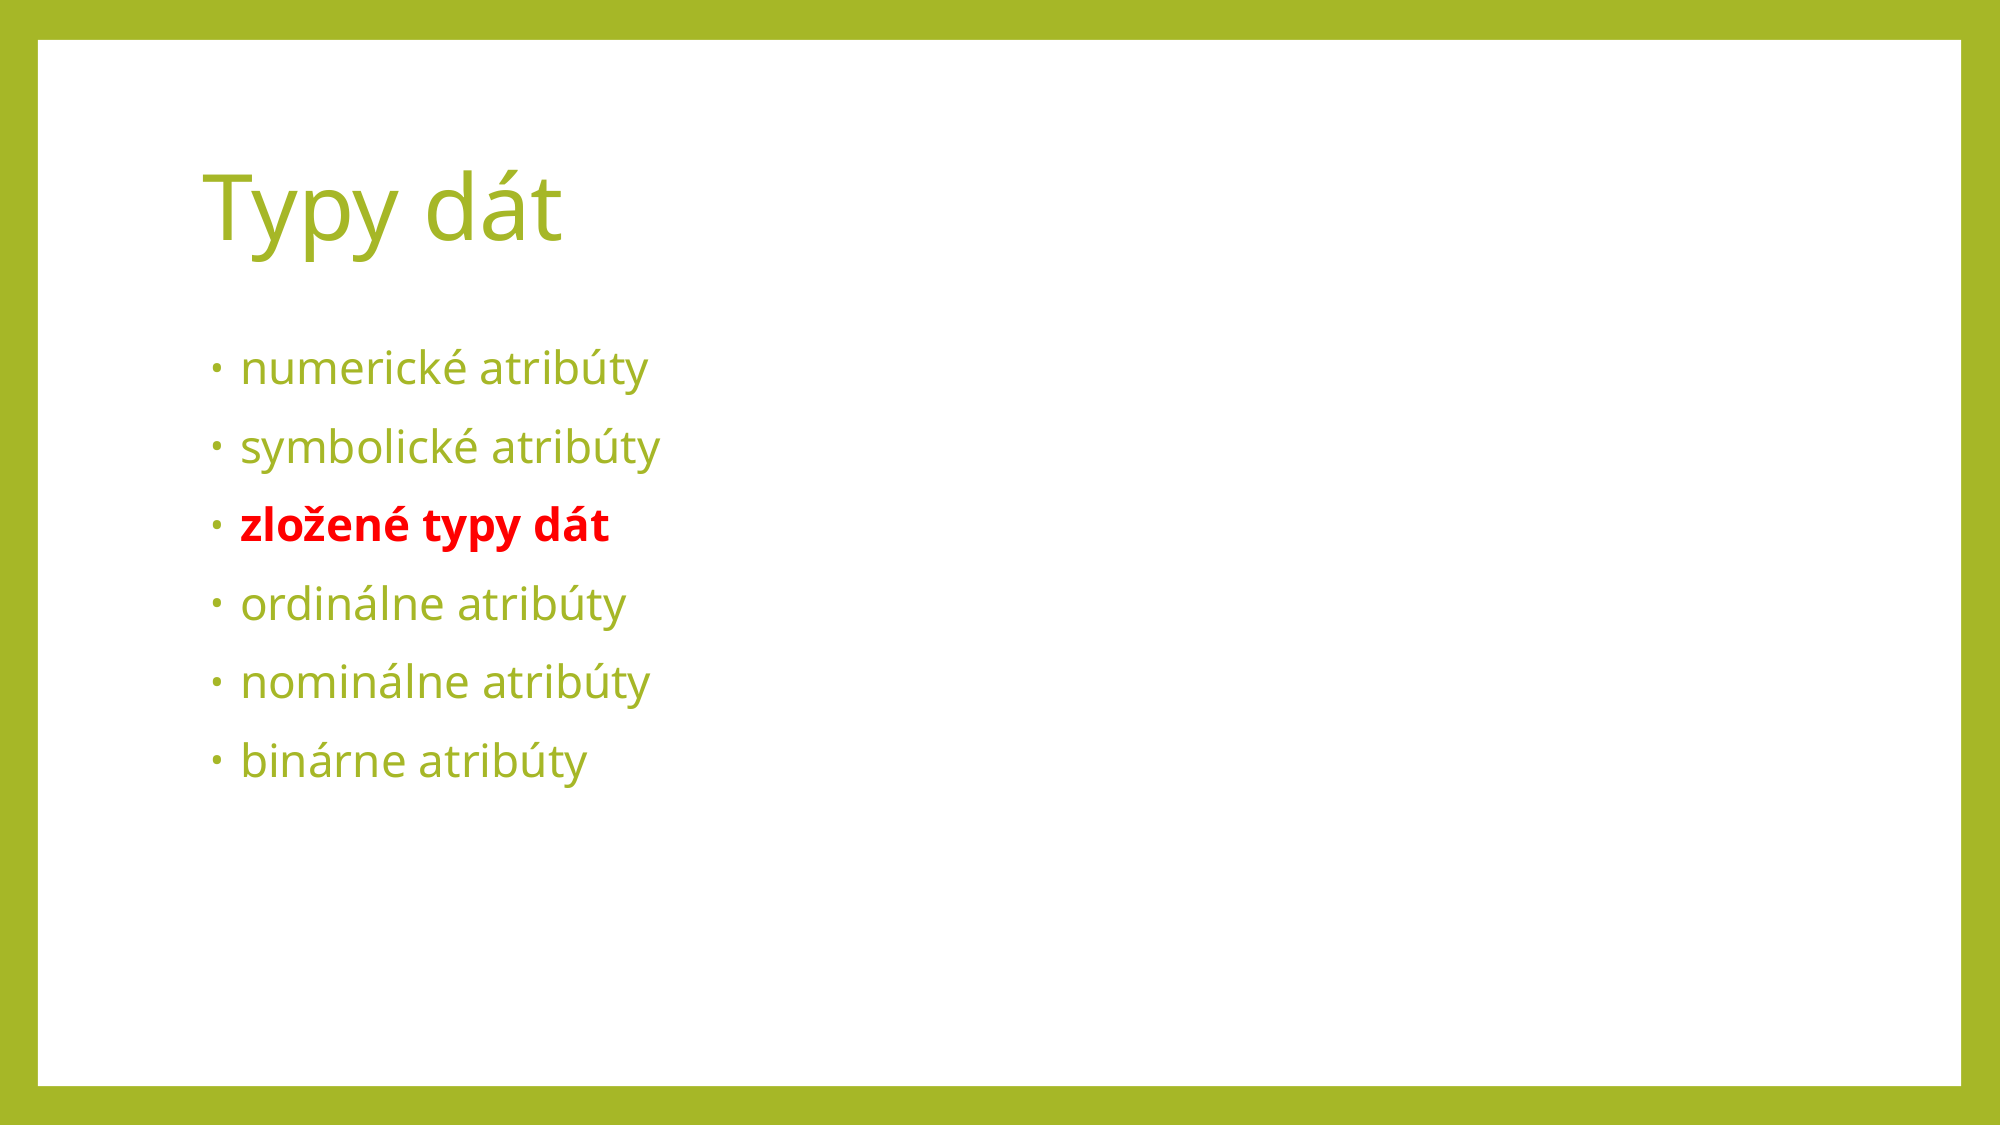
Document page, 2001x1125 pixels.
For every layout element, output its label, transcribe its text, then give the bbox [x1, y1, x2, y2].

title Typy dát [187, 99, 1808, 323]
list numerické atribúty symbolické atribúty zložené typy dát ordinálne atribúty nominálne atribúty binárne atribúty [187, 337, 1808, 1000]
